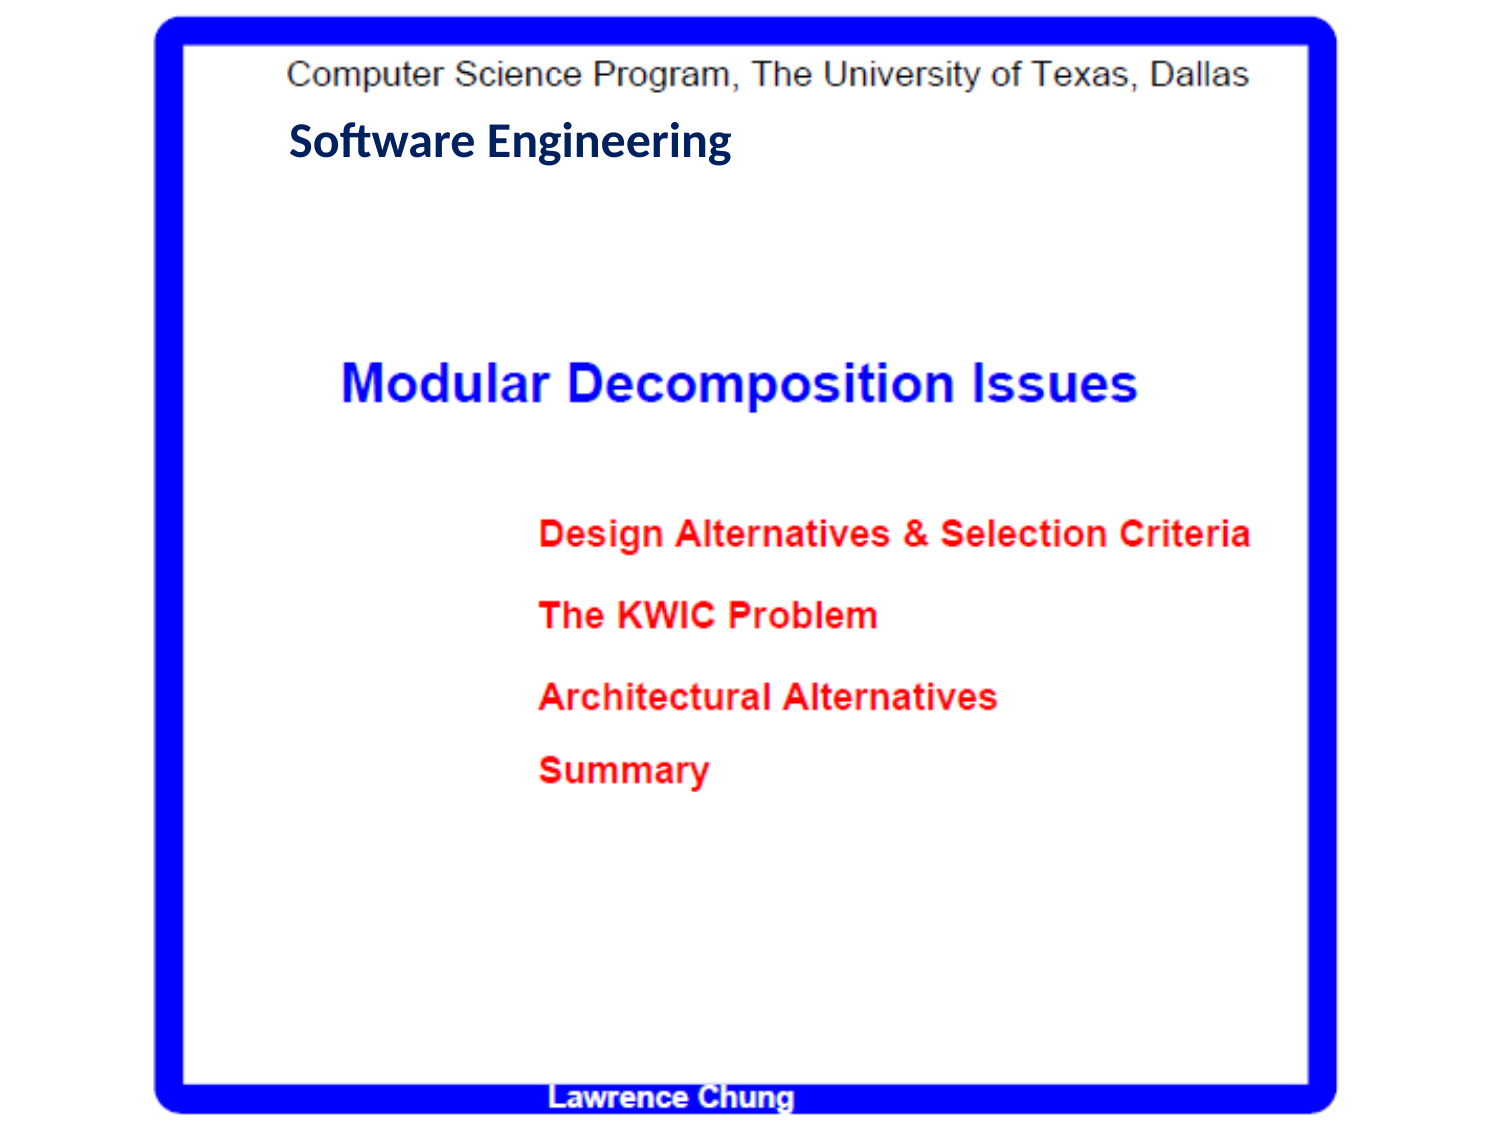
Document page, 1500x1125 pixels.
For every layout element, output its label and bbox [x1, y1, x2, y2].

picture [149, 6, 1358, 1125]
